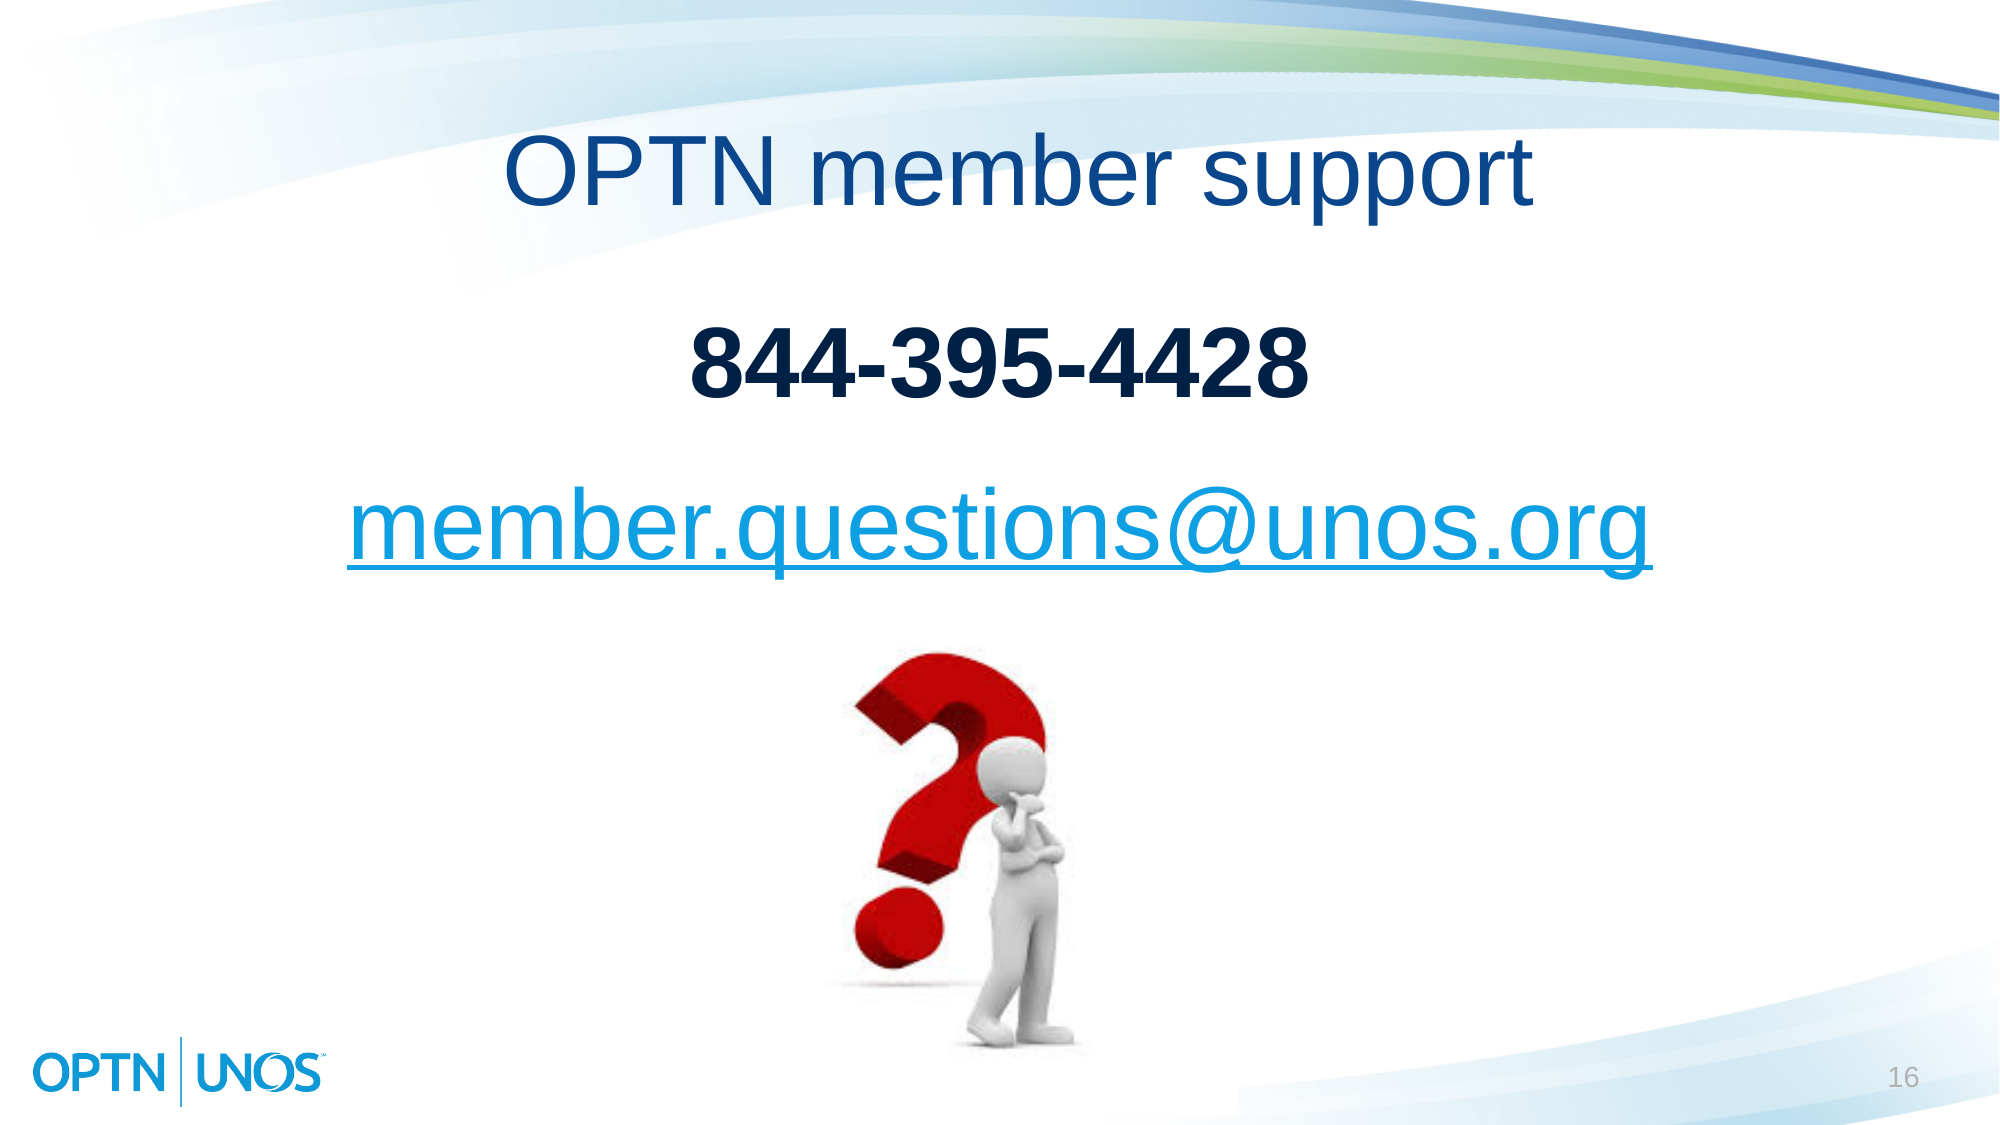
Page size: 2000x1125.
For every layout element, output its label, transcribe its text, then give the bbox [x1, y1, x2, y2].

picture [0, 0, 2000, 1125]
slide_number 16 [1595, 1046, 1935, 1106]
title OPTN member support [63, 95, 1975, 235]
list 844-395-4428 member.questions@unos.org [65, 290, 1935, 921]
